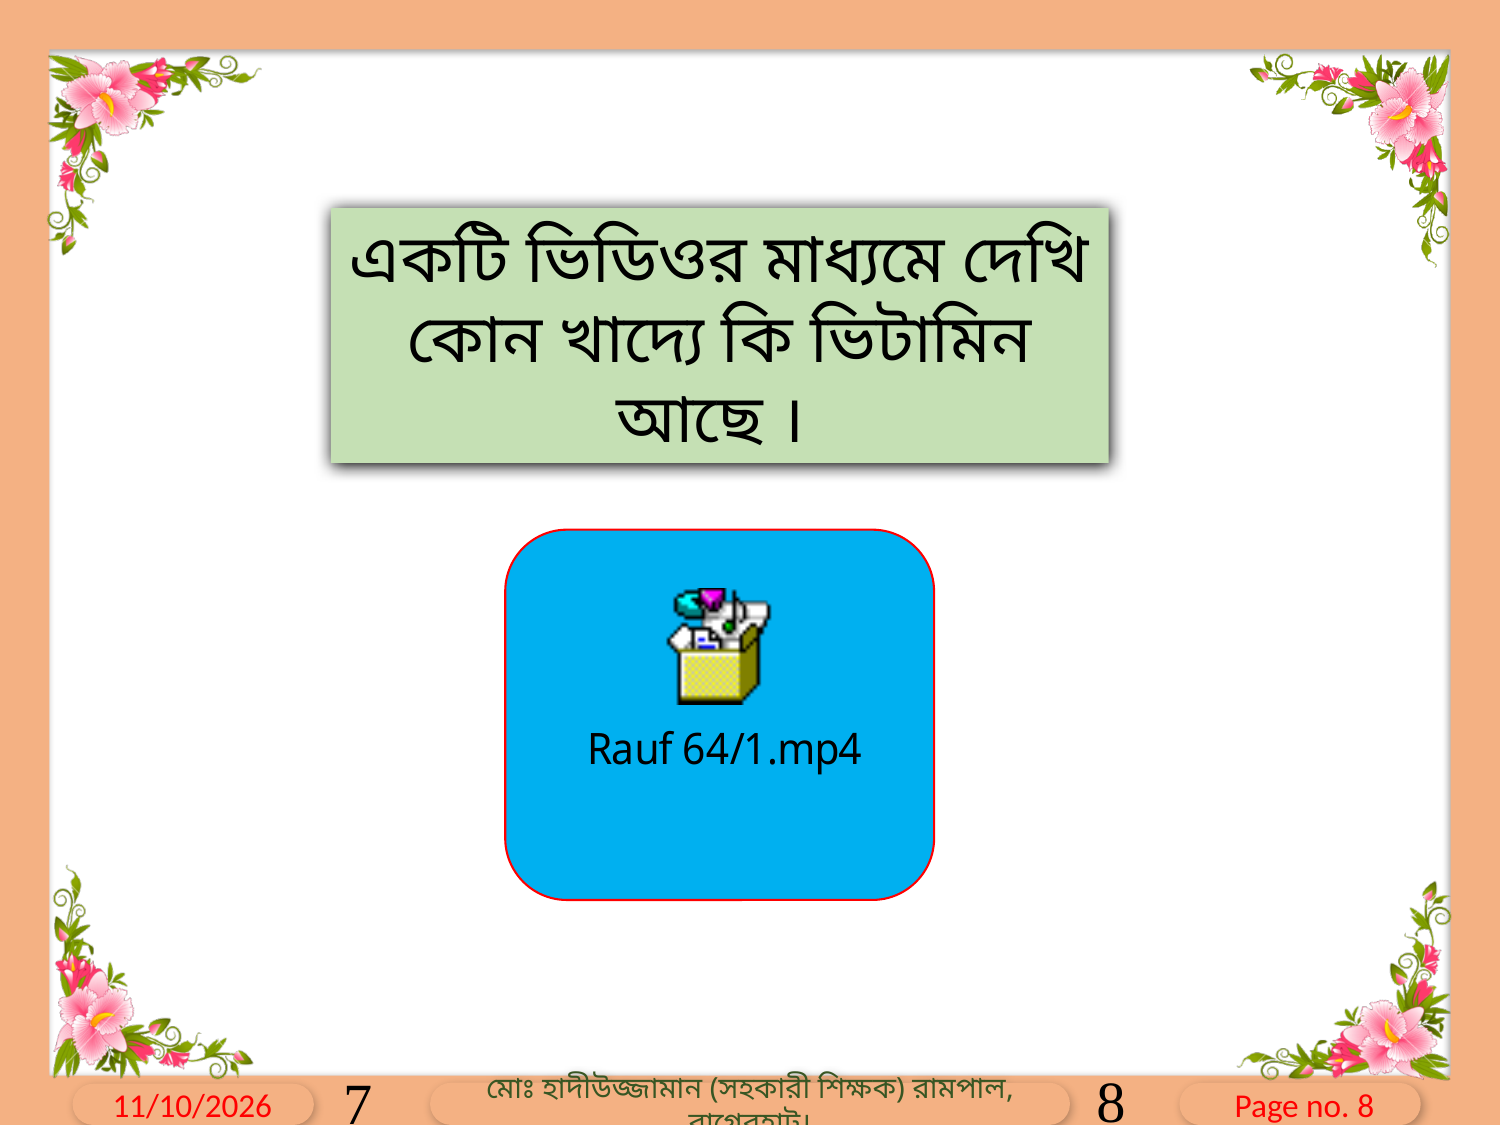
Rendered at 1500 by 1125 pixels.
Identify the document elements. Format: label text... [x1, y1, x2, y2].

text_box [504, 528, 936, 902]
picture [1235, 871, 1452, 1089]
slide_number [91, 1082, 293, 1125]
picture [1246, 52, 1452, 270]
slide_number Page no. 8 [1200, 1082, 1409, 1125]
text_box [556, 588, 883, 882]
picture [47, 46, 264, 264]
text_box একটি ভিডিওর মাধ্যমে দেখি কোন খাদ্যে কি ভিটামিন আছে । [330, 208, 1109, 463]
picture [50, 861, 256, 1080]
